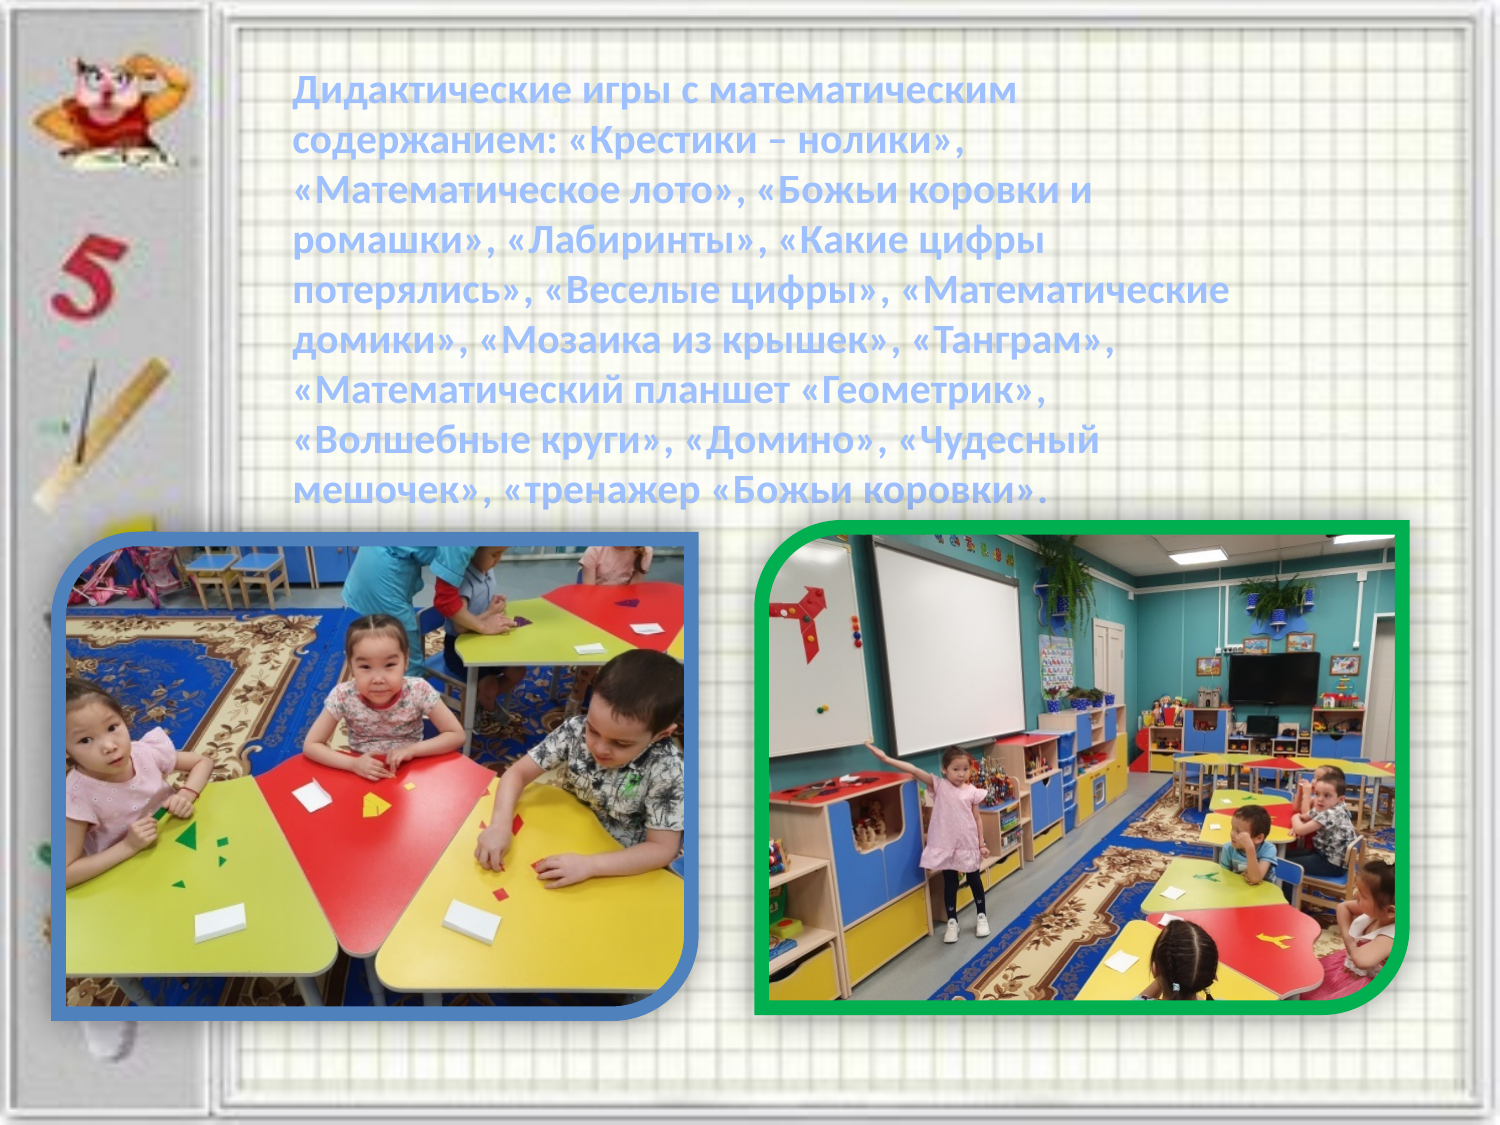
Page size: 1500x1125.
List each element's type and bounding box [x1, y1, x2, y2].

list [0, 0, 1500, 1125]
picture [761, 527, 1403, 1008]
picture [58, 538, 692, 1014]
